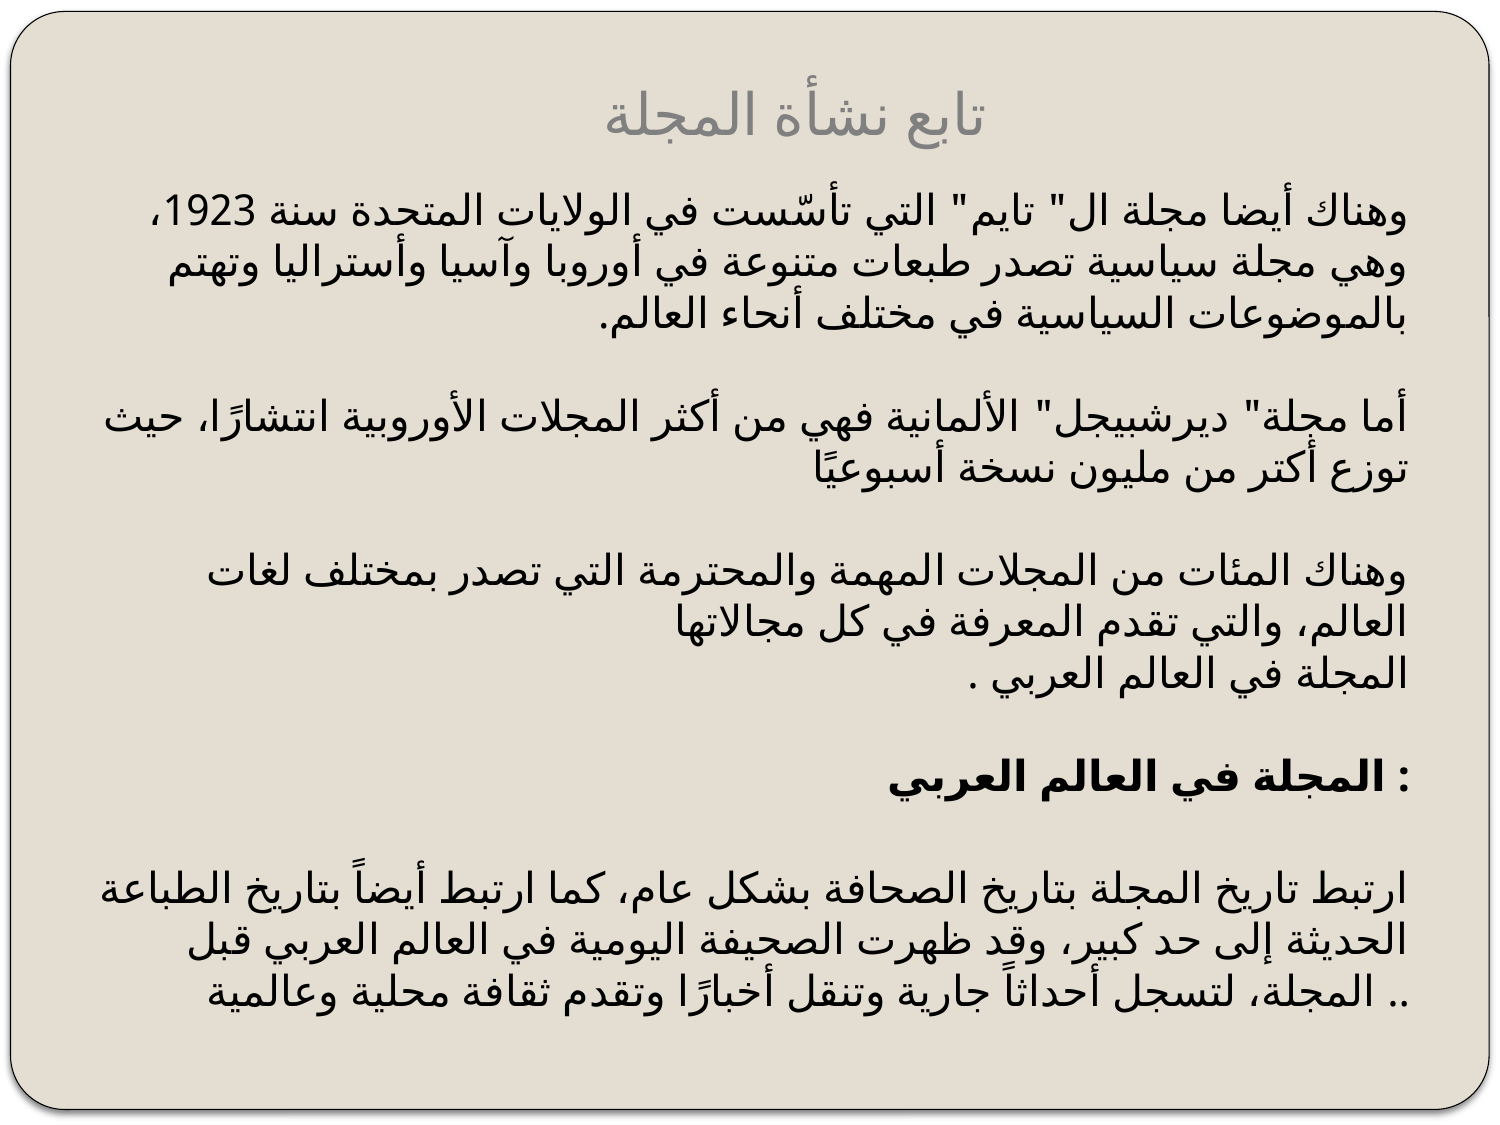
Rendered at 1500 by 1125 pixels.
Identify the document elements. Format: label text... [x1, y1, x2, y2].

list وهناك أيضا مجلة ال" تايم" التي تأسّست في الولايات المتحدة سنة 1923، وهي مجلة سياسية تصدر طبعات متنوعة في أوروبا وآسيا وأستراليا وتهتم بالموضوعات السياسية في مختلف أنحاء العالم. أما مجلة" ديرشبيجل" الألمانية فهي من أكثر المجلات الأوروبية انتشارًا، حيث توزع أكتر من مليون نسخة أسبوعيًا وهناك المئات من المجلات المهمة والمحترمة التي تصدر بمختلف لغات العالم، والتي تقدم المعرفة في كل مجالاتها المجلة في العالم العربي . المجلة في العالم العربي : ارتبط تاريخ المجلة بتاريخ الصحافة بشكل عام، كما ارتبط أيضاً بتاريخ الطباعة الحديثة إلى حد كبير، وقد ظهرت الصحيفة اليومية في العالم العربي قبل المجلة، لتسجل أحداثاً جارية وتنقل أخبارًا وتقدم ثقافة محلية وعالمية .. [75, 174, 1425, 1088]
title تابع نشأة المجلة [150, 45, 1425, 163]
